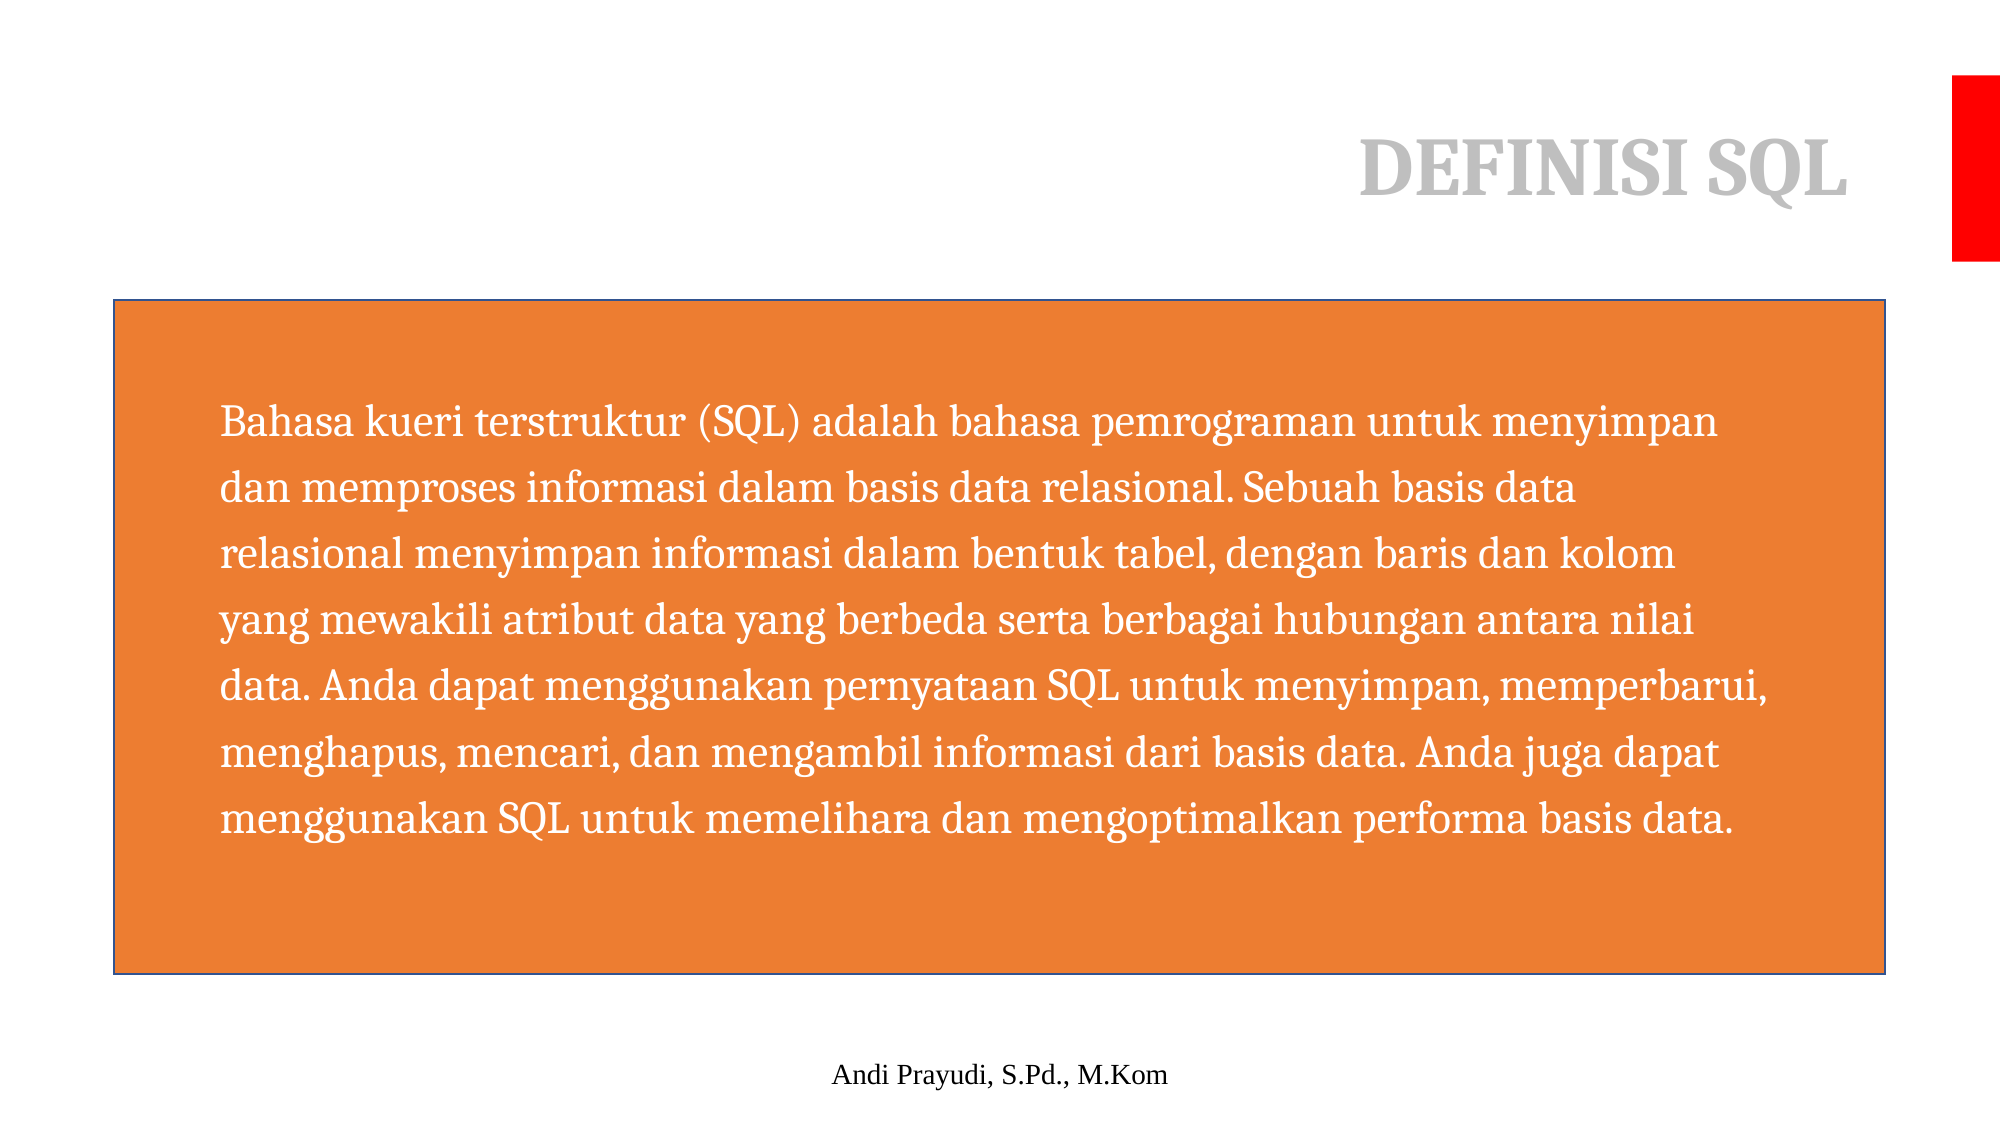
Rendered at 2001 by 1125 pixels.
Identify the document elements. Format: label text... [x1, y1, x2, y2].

list Bahasa kueri terstruktur (SQL) adalah bahasa pemrograman untuk menyimpan dan memproses informasi dalam basis data relasional. Sebuah basis data relasional menyimpan informasi dalam bentuk tabel, dengan baris dan kolom yang mewakili atribut data yang berbeda serta berbagai hubungan antara nilai data. Anda dapat menggunakan pernyataan SQL untuk menyimpan, memperbarui, menghapus, mencari, dan mengambil informasi dari basis data. Anda juga dapat menggunakan SQL untuk memelihara dan mengoptimalkan performa basis data. [205, 372, 1784, 873]
title DEFINISI SQL [137, 59, 1863, 278]
footer Andi Prayudi, S.Pd., M.Kom [662, 1042, 1338, 1103]
text_box [1951, 74, 2000, 263]
text_box [113, 299, 1886, 975]
